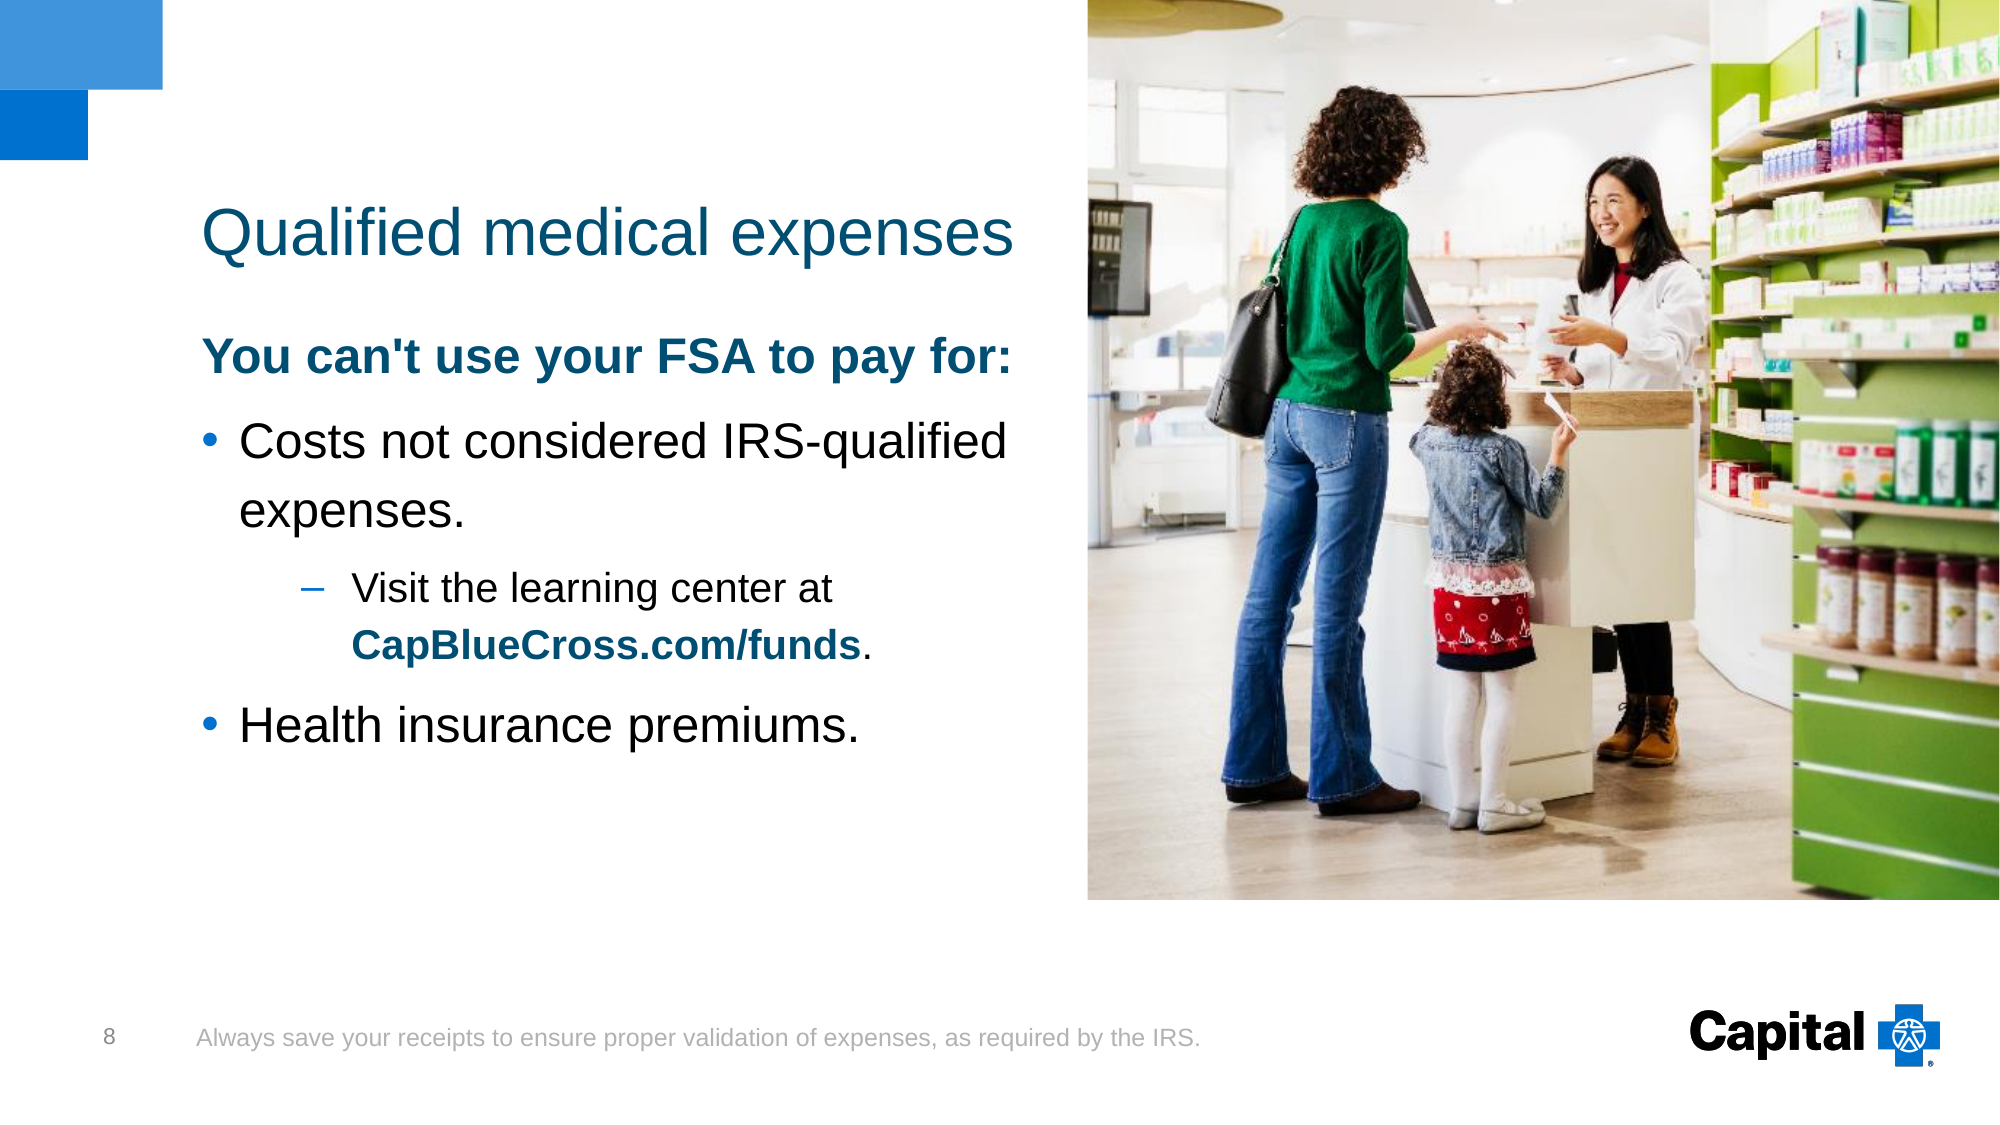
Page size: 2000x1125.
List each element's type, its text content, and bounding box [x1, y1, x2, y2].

footer Always save your receipts to ensure proper validation of expenses, as required by the IRS. [181, 1006, 1223, 1067]
picture [1652, 966, 1977, 1105]
text_box 8 [37, 1014, 182, 1058]
list You can't use your FSA to pay for: Costs not considered IRS-qualified expenses. Visit the learning center at CapBlueCross.com/funds. Health insurance premiums. [181, 305, 1044, 995]
picture [1087, 0, 2000, 901]
title Qualified medical expenses [181, 178, 1082, 289]
